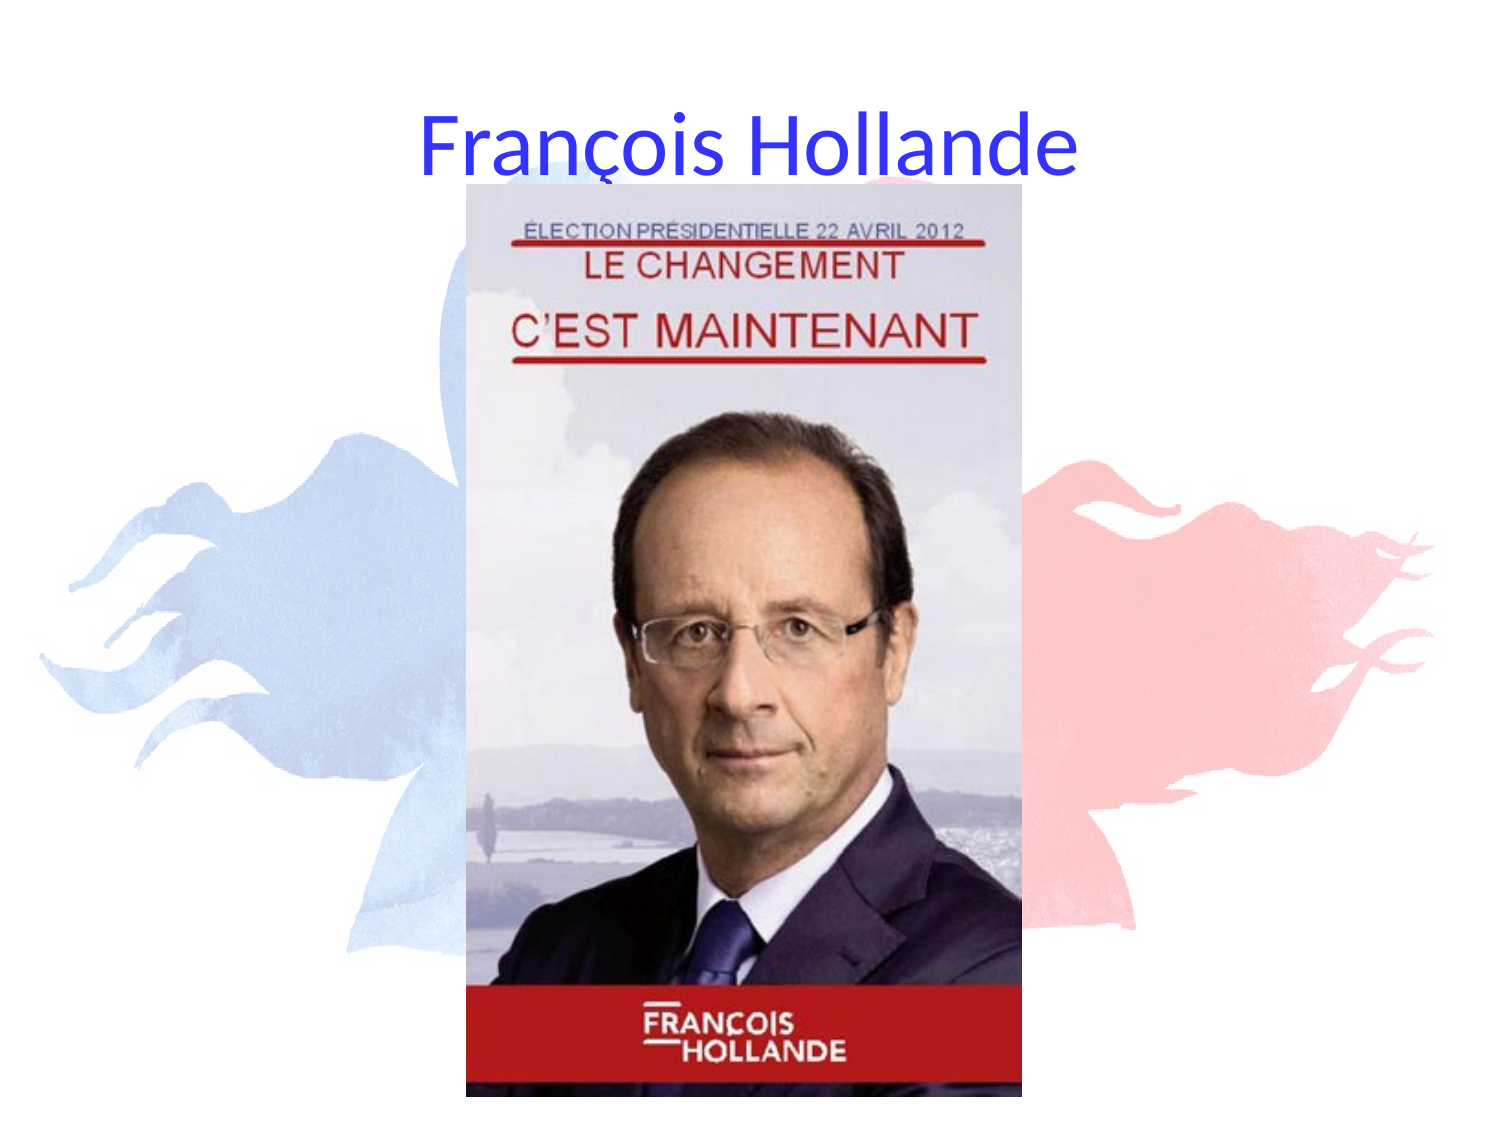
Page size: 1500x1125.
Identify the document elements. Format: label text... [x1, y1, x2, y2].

title François Hollande [75, 45, 1425, 233]
picture [466, 184, 1022, 1098]
